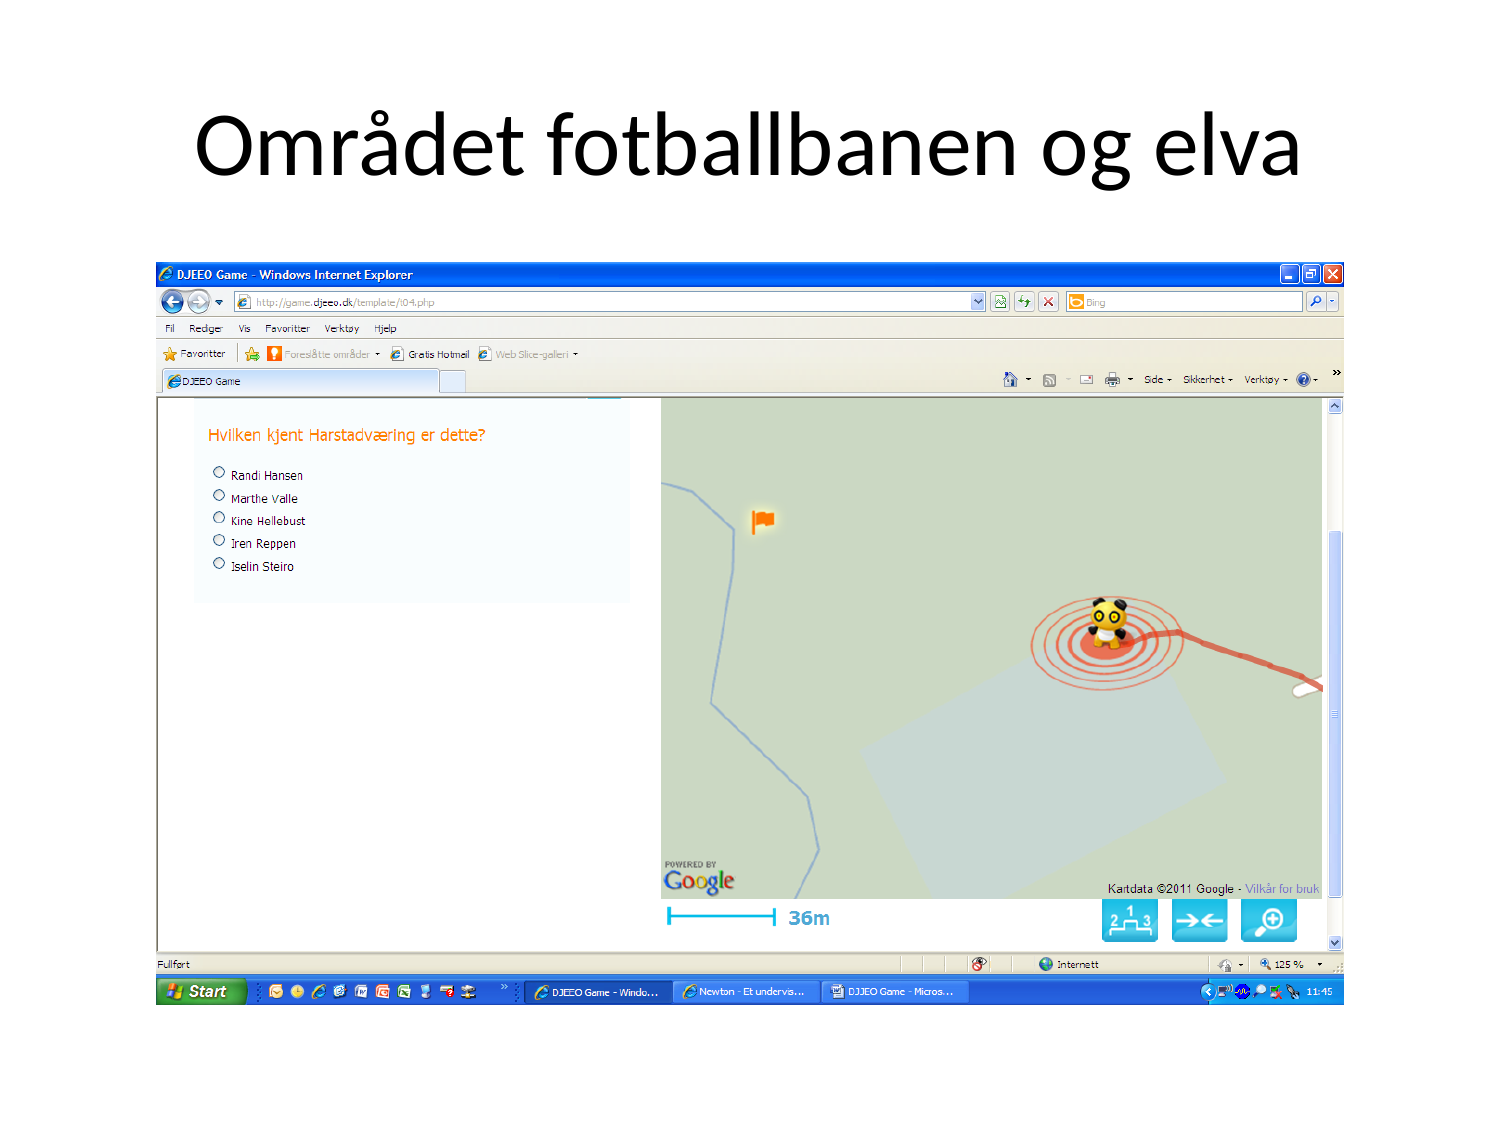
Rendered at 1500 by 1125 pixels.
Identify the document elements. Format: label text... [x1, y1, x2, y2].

title Området fotballbanen og elva [75, 45, 1425, 233]
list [155, 262, 1345, 1006]
